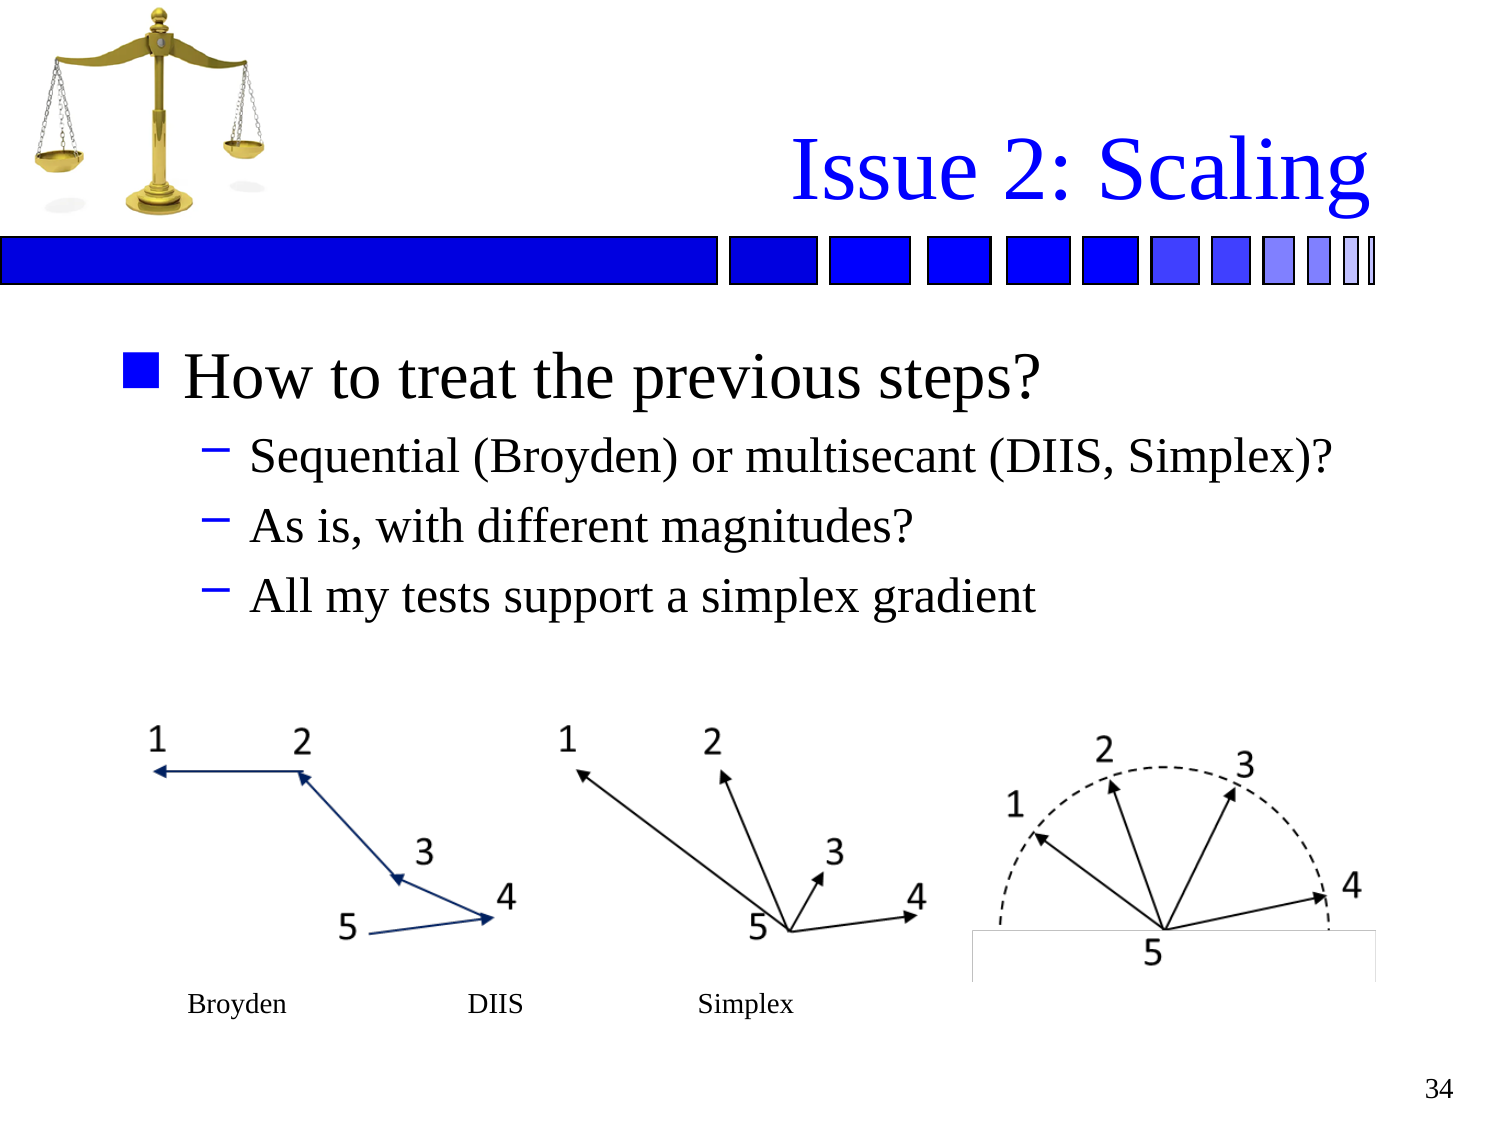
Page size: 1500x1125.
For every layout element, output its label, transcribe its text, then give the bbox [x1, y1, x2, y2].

list How to treat the previous steps? Sequential (Broyden) or multisecant (DIIS, Simplex)? As is, with different magnitudes? All my tests support a simplex gradient [112, 324, 1388, 1000]
picture [15, 0, 292, 236]
title Issue 2: Scaling [296, 31, 1388, 225]
text_box Broyden DIIS Simplex [121, 990, 1342, 1046]
picture [121, 718, 1388, 983]
